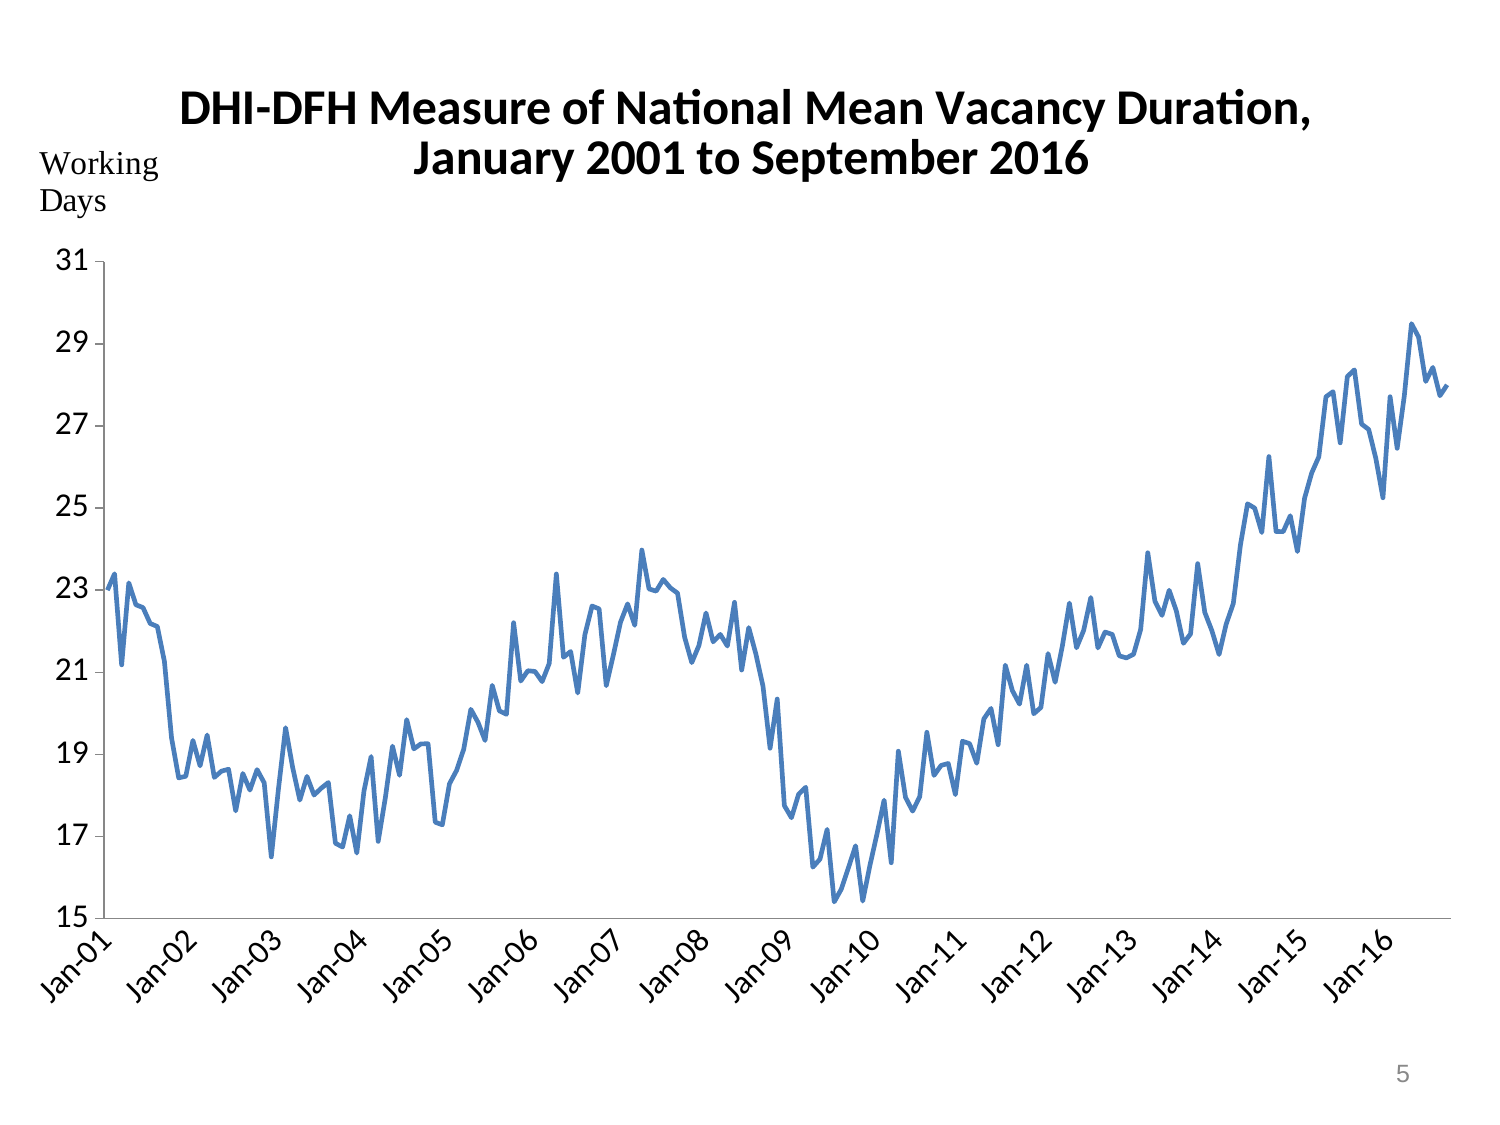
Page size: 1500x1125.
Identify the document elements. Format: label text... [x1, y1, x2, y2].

slide_number 4 [1074, 1050, 1425, 1103]
chart [24, 44, 1479, 1043]
